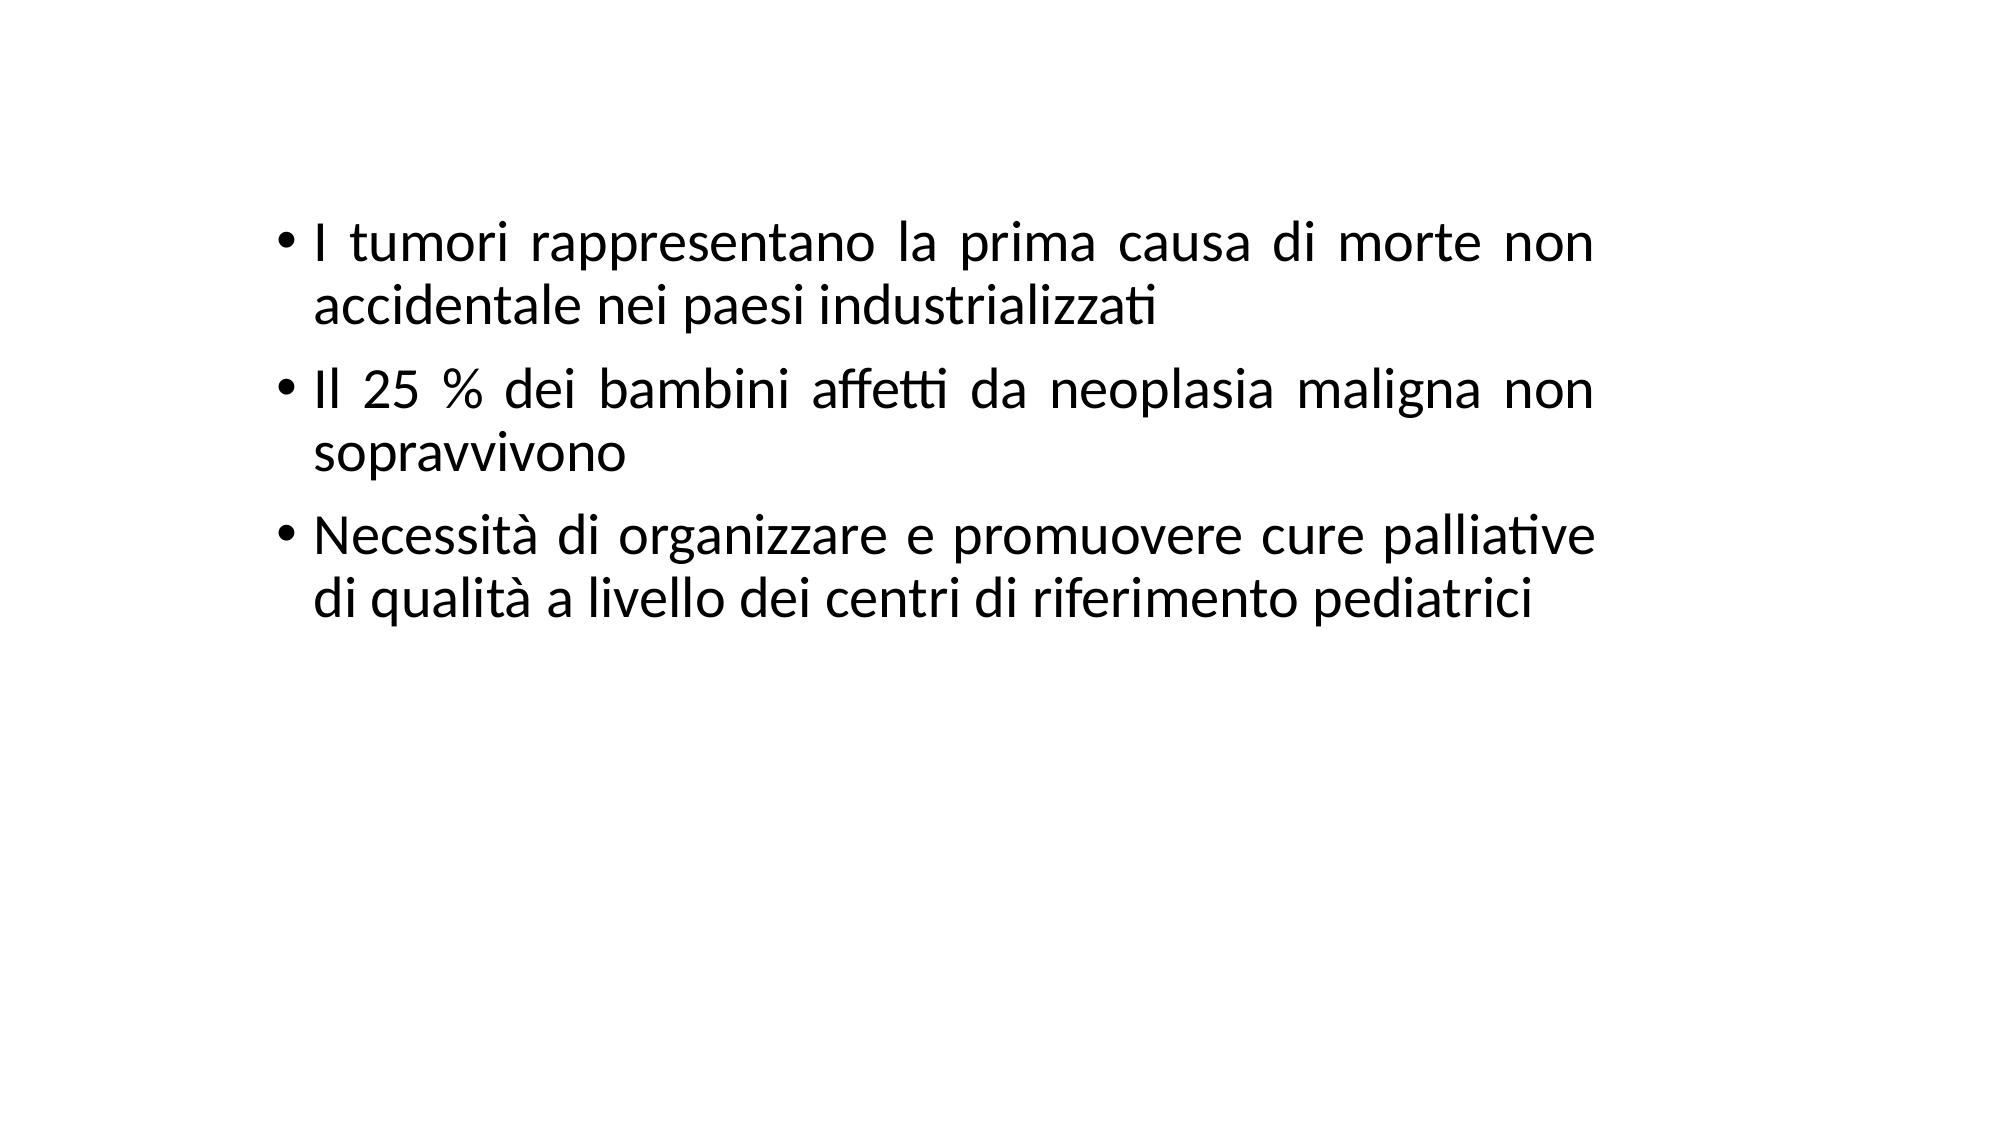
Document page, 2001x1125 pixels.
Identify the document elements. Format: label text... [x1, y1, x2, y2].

list I tumori rappresentano la prima causa di morte non accidentale nei paesi industrializzati Il 25 % dei bambini affetti da neoplasia maligna non sopravvivono Necessità di organizzare e promuovere cure palliative di qualità a livello dei centri di riferimento pediatrici [261, 203, 1612, 947]
